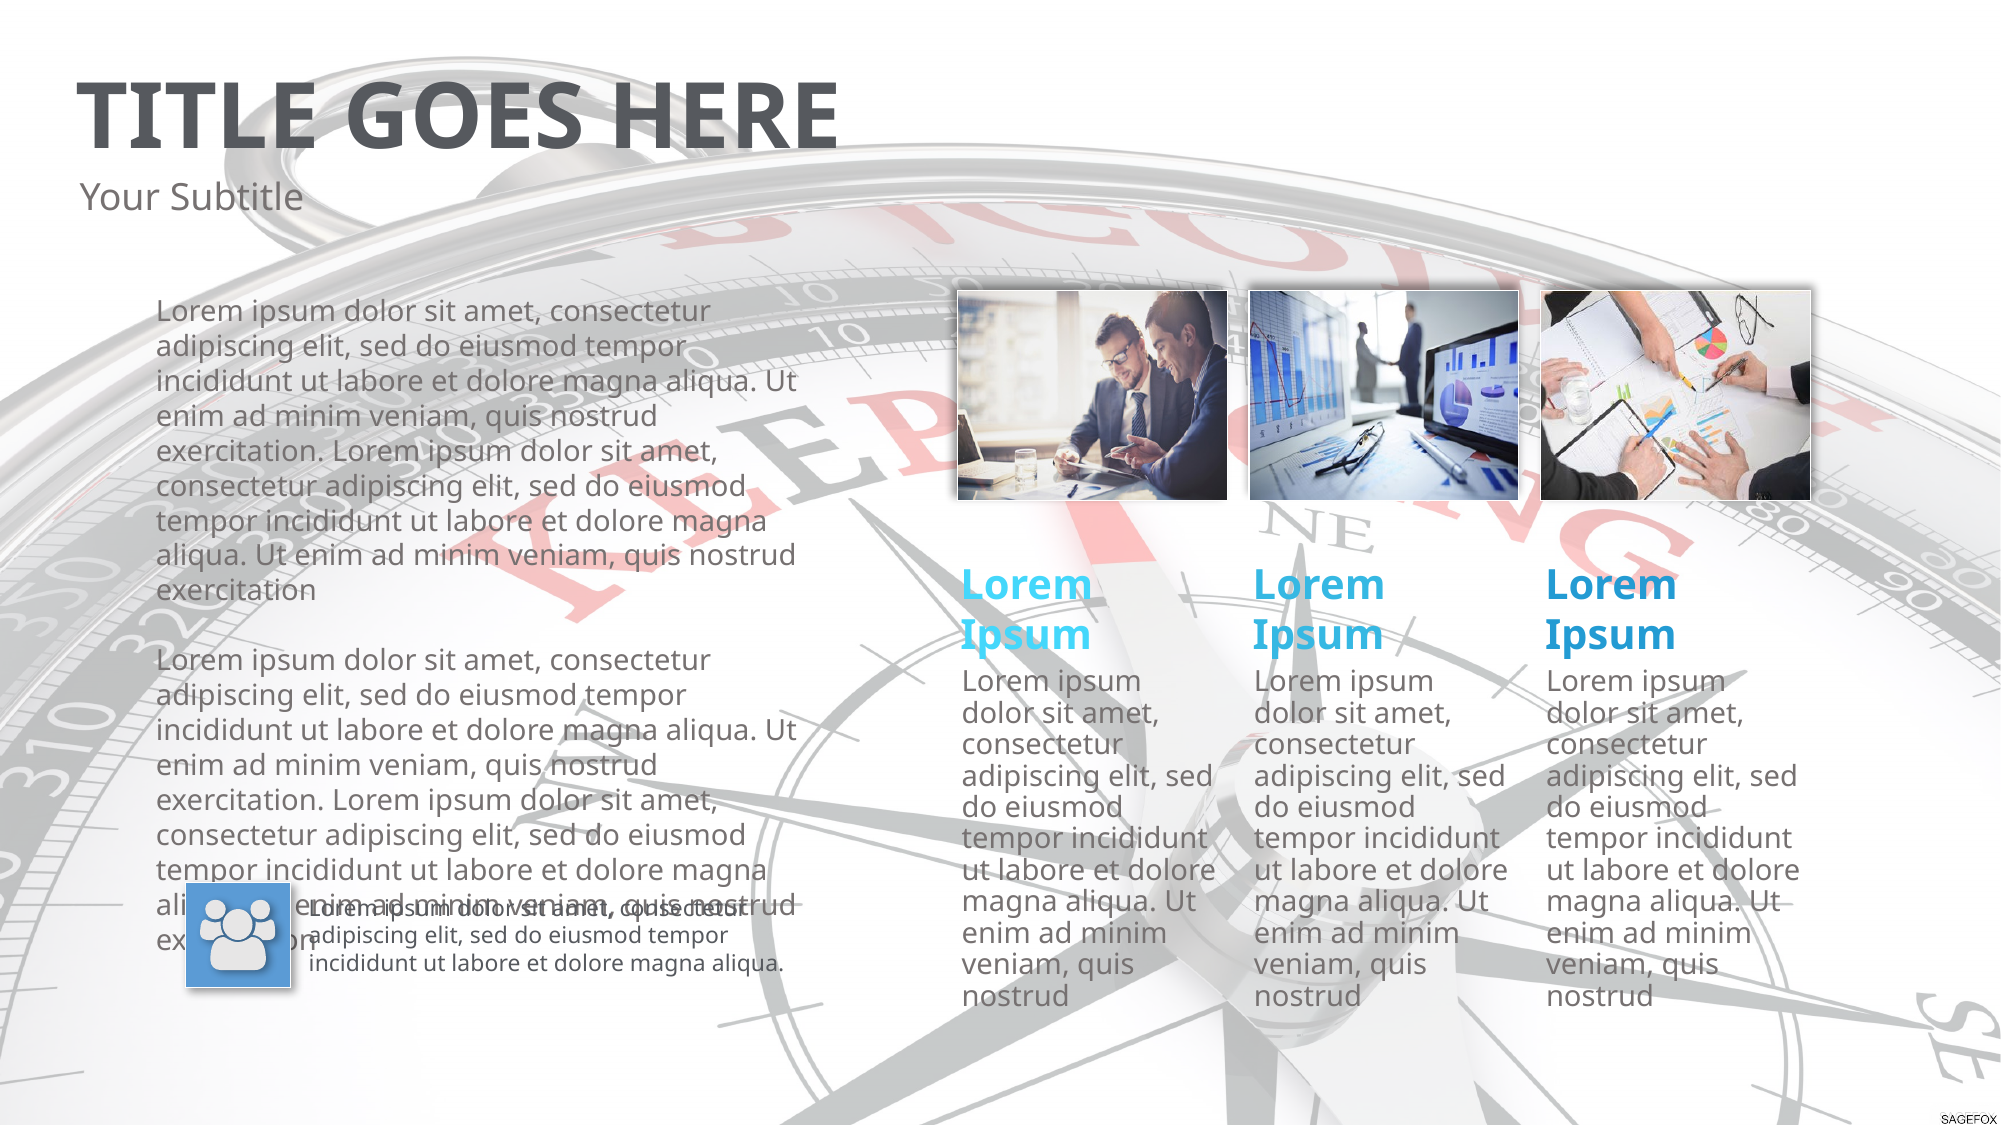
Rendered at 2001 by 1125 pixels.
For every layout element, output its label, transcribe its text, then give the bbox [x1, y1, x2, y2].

text_box Lorem ipsum dolor sit amet, consectetur adipiscing elit, sed do eiusmod tempor incididunt ut labore et dolore magna aliqua. Ut enim ad minim veniam, quis nostrud exercitation. Lorem ipsum dolor sit amet, consectetur adipiscing elit, sed do eiusmod tempor incididunt ut labore et dolore magna aliqua. Ut enim ad minim veniam, quis nostrud exercitation Lorem ipsum dolor sit amet, consectetur adipiscing elit, sed do eiusmod tempor incididunt ut labore et dolore magna aliqua. Ut enim ad minim veniam, quis nostrud exercitation. Lorem ipsum dolor sit amet, consectetur adipiscing elit, sed do eiusmod tempor incididunt ut labore et dolore magna aliqua. Ut enim ad minim veniam, quis nostrud exercitation [141, 284, 816, 1044]
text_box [945, 550, 1223, 1000]
text_box [1248, 290, 1520, 502]
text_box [1237, 550, 1515, 1000]
text_box [1540, 290, 1812, 502]
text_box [1530, 550, 1807, 1000]
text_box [60, 49, 1020, 227]
text_box [956, 290, 1228, 502]
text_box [185, 882, 291, 988]
picture [1938, 1114, 1999, 1125]
text_box Lorem ipsum dolor sit amet, consectetur adipiscing elit, sed do eiusmod tempor incididunt ut labore et dolore magna aliqua. [308, 893, 788, 976]
